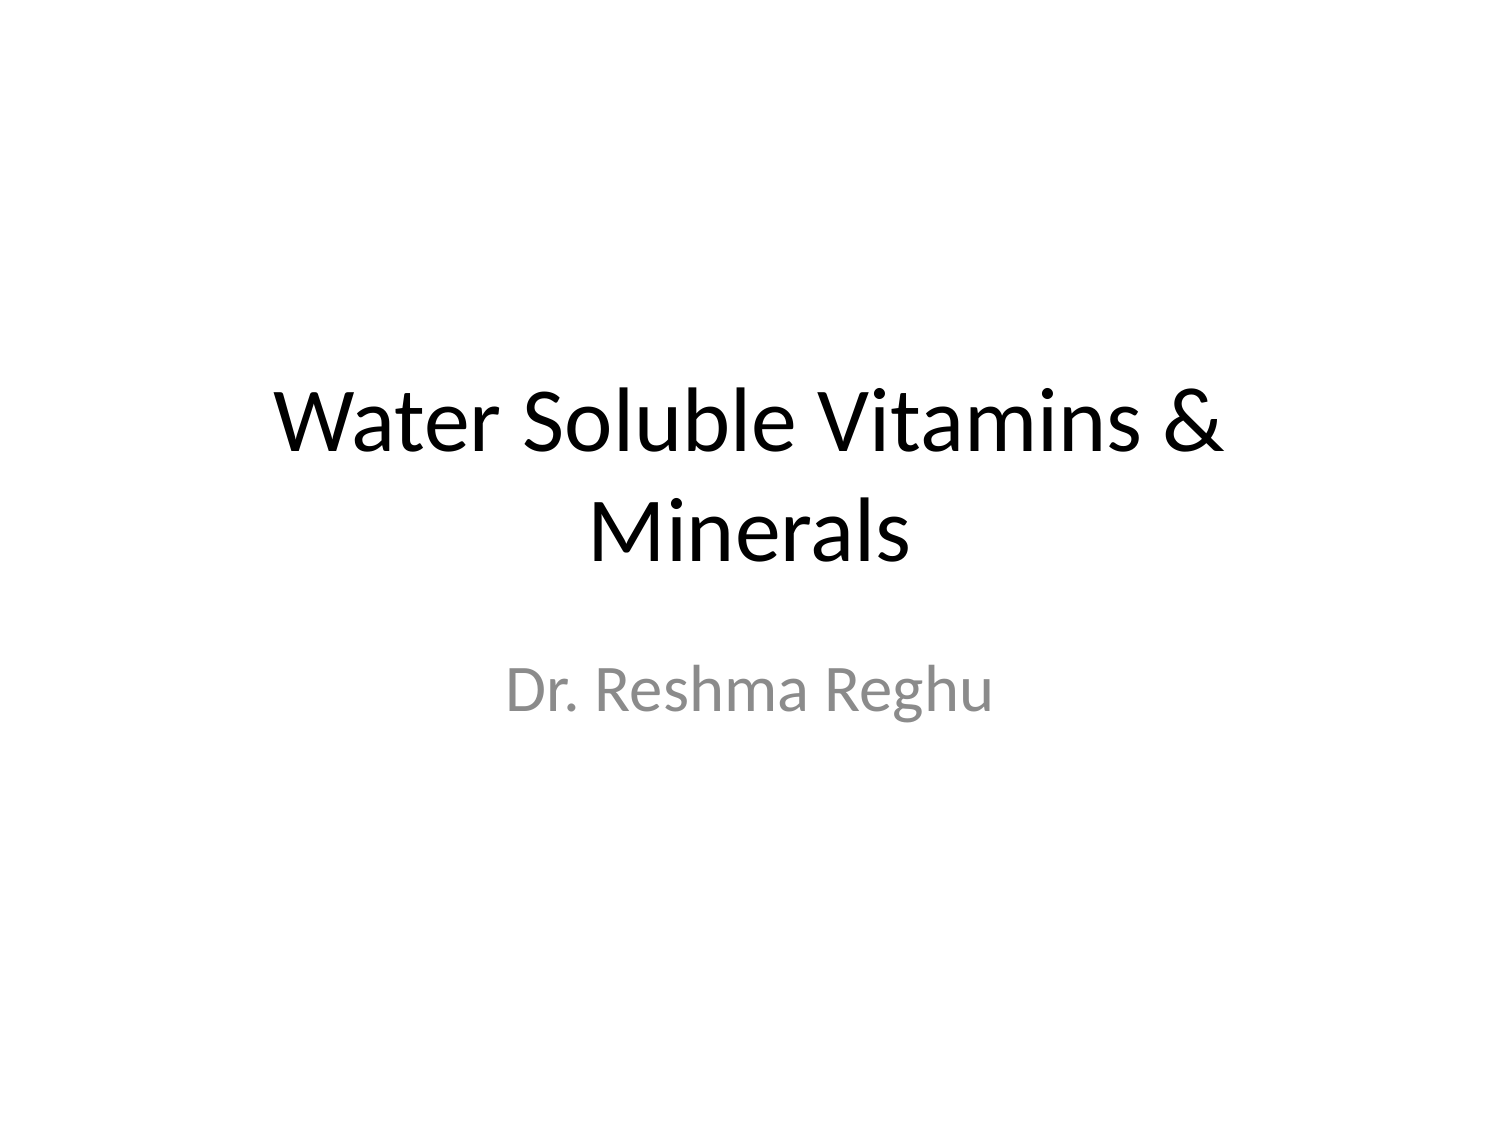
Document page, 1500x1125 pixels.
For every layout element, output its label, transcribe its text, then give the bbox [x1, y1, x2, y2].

title Water Soluble Vitamins & Minerals [112, 349, 1388, 591]
subtitle Dr. Reshma Reghu [225, 637, 1275, 925]
